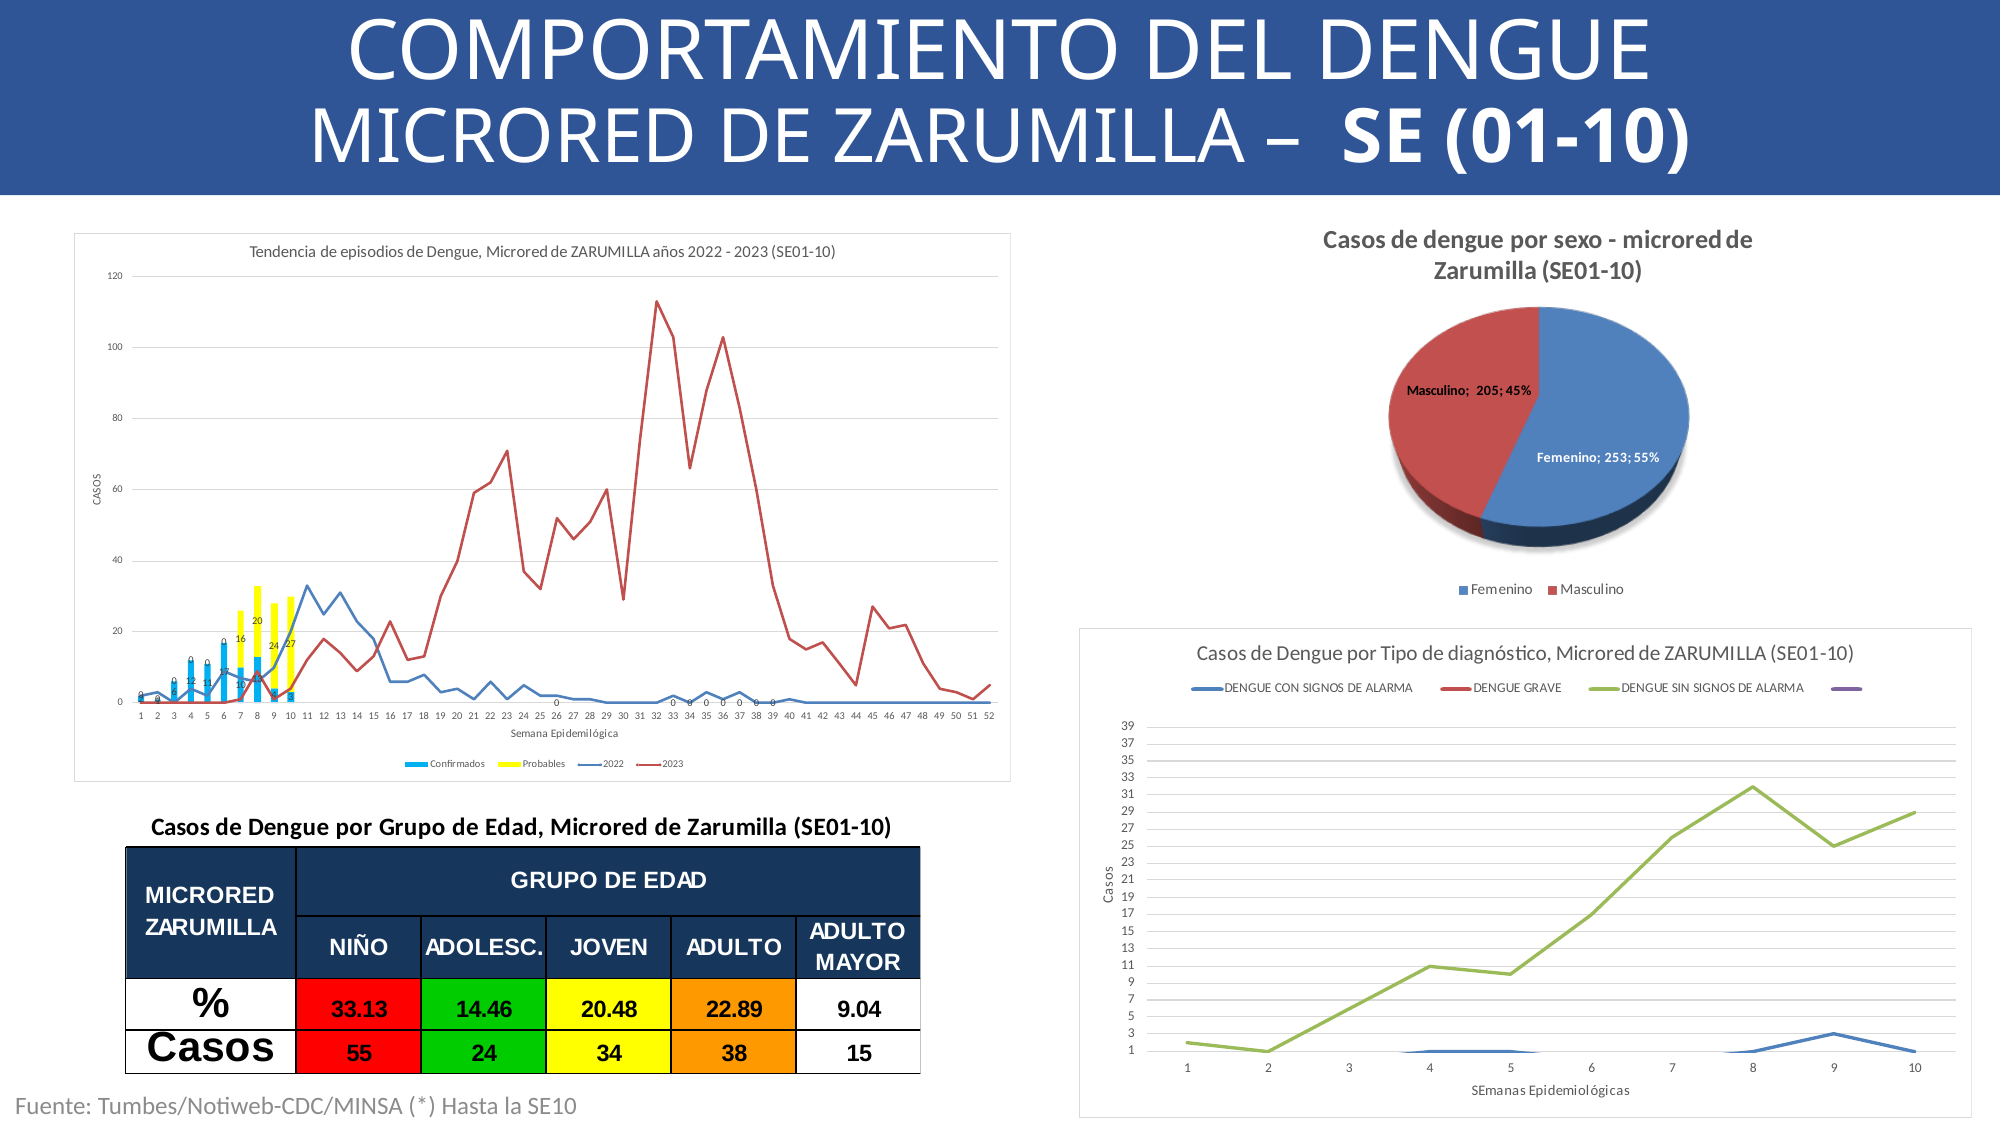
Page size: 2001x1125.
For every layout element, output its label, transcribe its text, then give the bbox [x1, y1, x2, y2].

footer Fuente: Tumbes/Notiweb-CDC/MINSA (*) Hasta la SE10 [0, 1074, 613, 1125]
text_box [1237, 211, 1840, 612]
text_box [124, 773, 922, 1075]
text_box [73, 232, 1011, 782]
text_box COMPORTAMIENTO DEL DENGUE MICRORED DE ZARUMILLA – SE (01-10) [0, 0, 2000, 196]
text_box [1078, 627, 1972, 1118]
